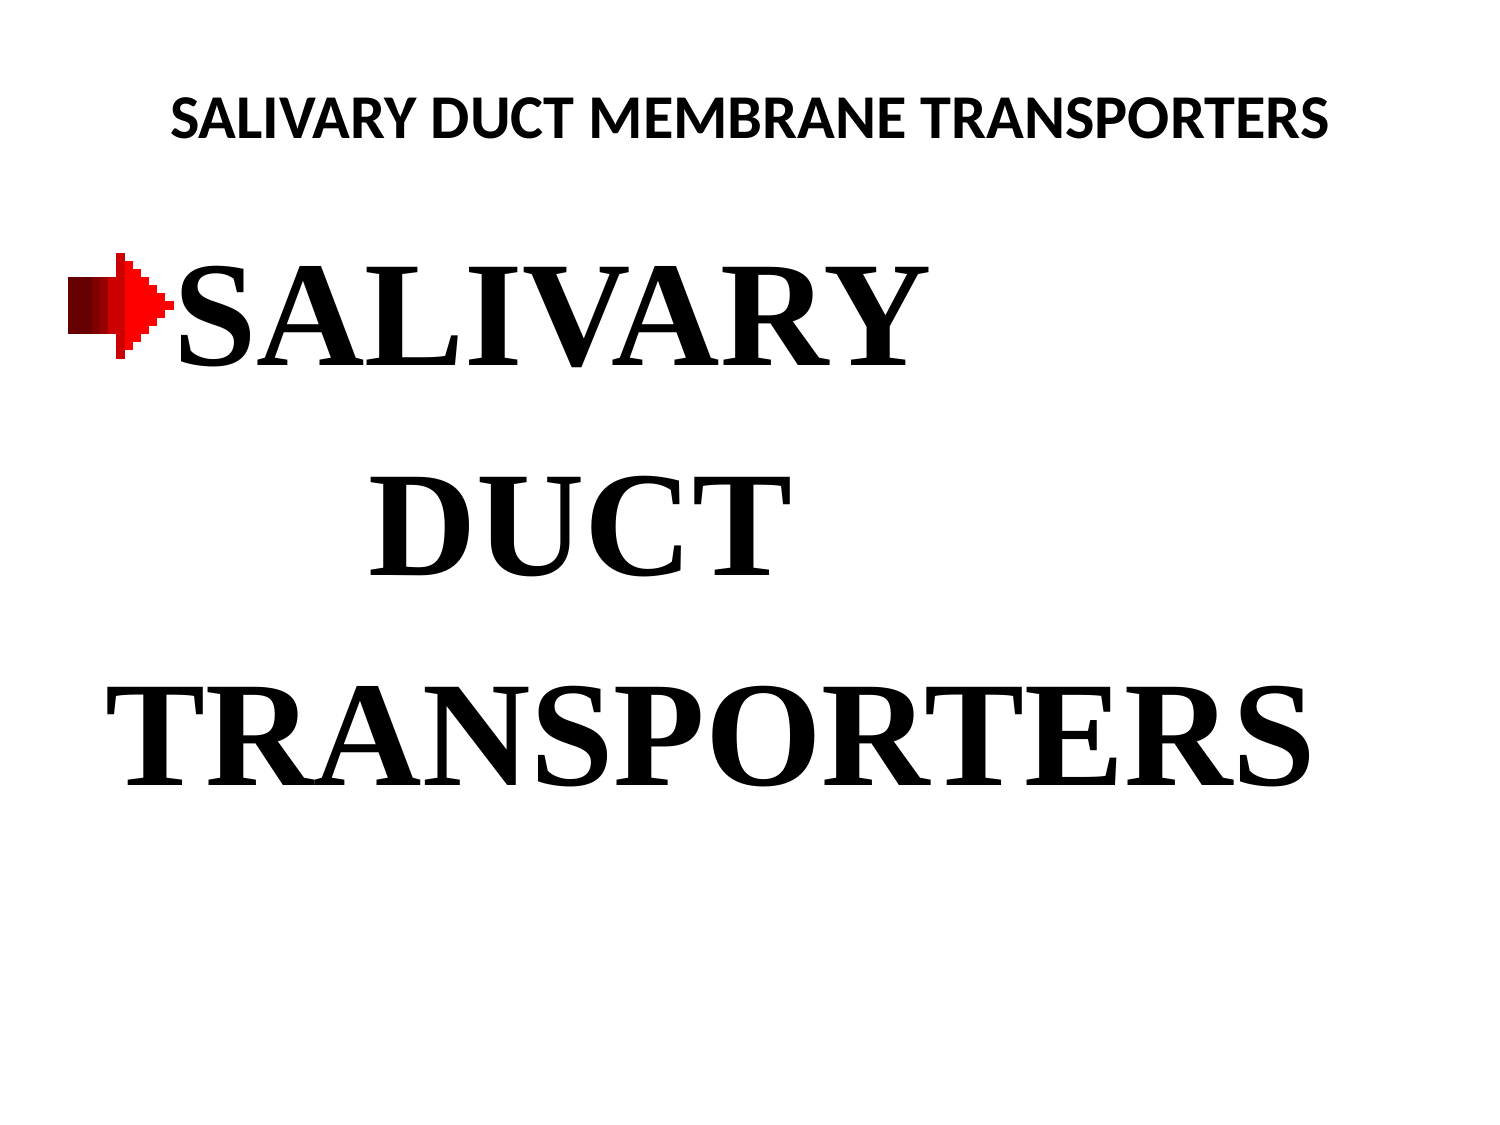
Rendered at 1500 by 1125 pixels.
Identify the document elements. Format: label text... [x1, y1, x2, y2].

title SALIVARY DUCT MEMBRANE TRANSPORTERS [112, 42, 1388, 185]
subtitle SALIVARY DUCT TRANSPORTERS [53, 208, 1447, 1071]
picture [68, 253, 174, 359]
